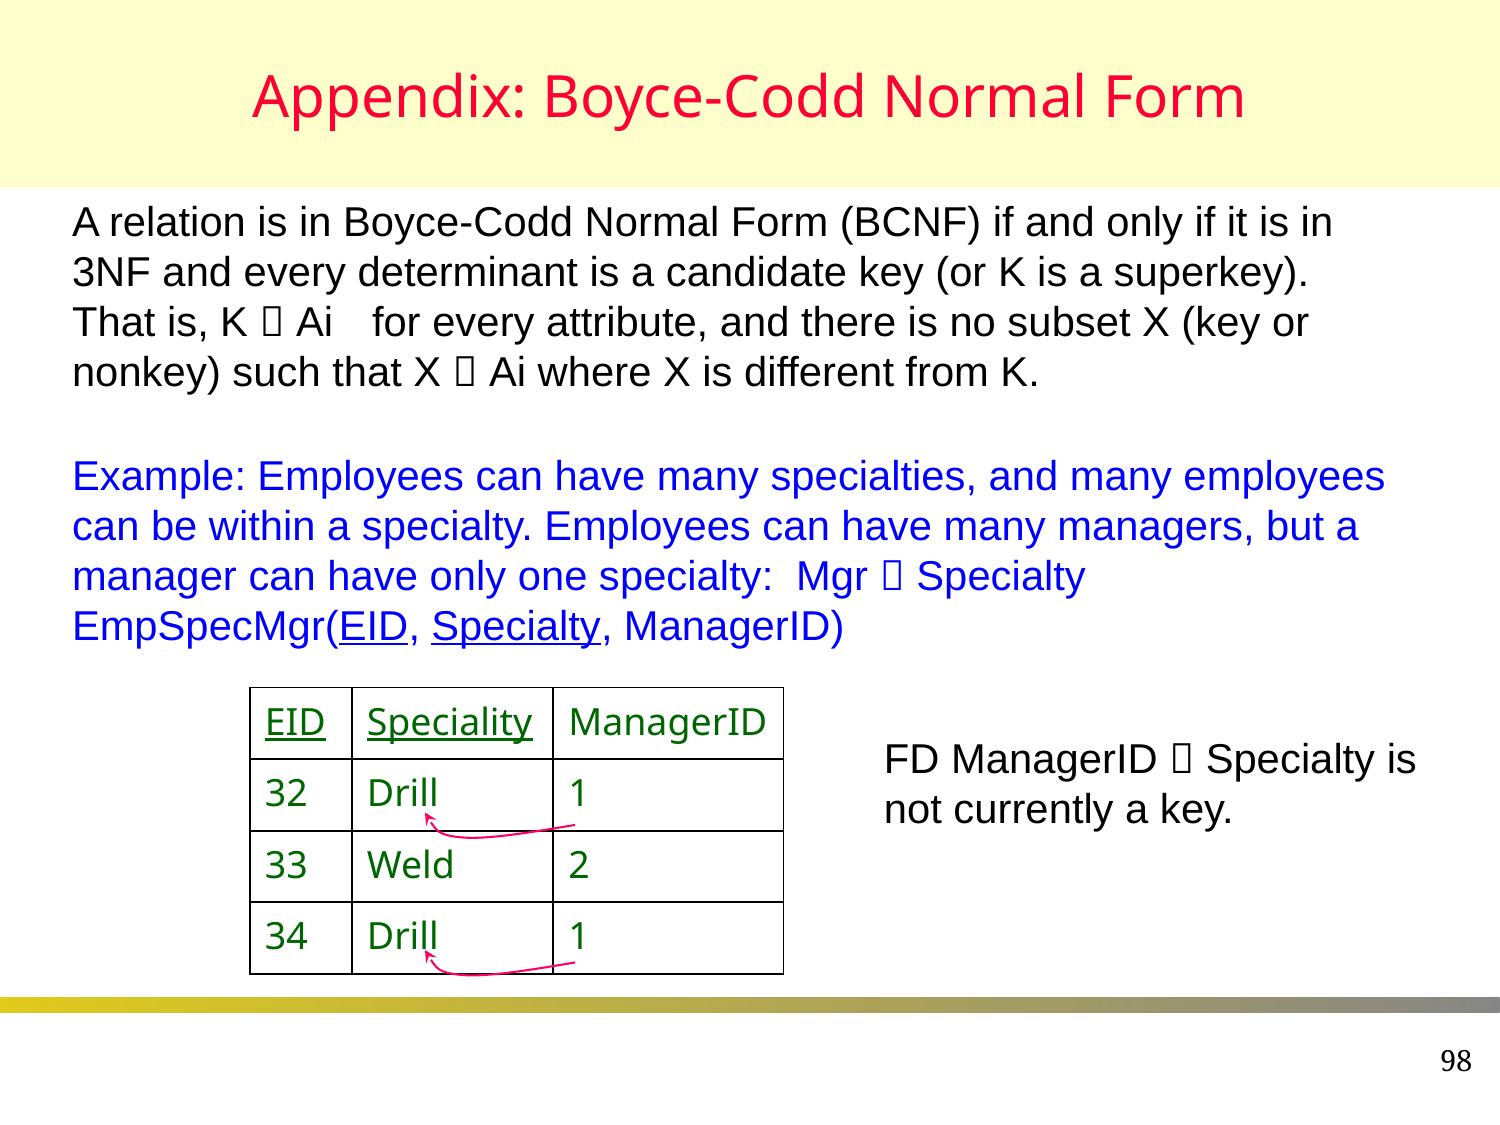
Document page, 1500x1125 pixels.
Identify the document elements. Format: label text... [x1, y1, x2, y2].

title Appendix: Boyce-Codd Normal Form [0, 0, 1500, 188]
text_box [424, 812, 575, 838]
table_cell Weld [353, 832, 552, 901]
table_cell 32 [251, 760, 351, 830]
table_cell 1 [554, 903, 783, 973]
text_box Example: Employees can have many specialties, and many employees can be within a specialty. Employees can have many managers, but a manager can have only one specialty: Mgr  Specialty EmpSpecMgr(EID, Specialty, ManagerID) [57, 441, 1424, 656]
table_cell 34 [251, 903, 351, 973]
table_cell Drill [353, 760, 552, 830]
text_box FD ManagerID  Specialty is not currently a key. [869, 724, 1438, 840]
slide_number 98 [1174, 1024, 1488, 1101]
table_header Speciality [353, 688, 552, 758]
table_cell Drill [353, 903, 552, 973]
table_header EID [251, 688, 351, 758]
table_header ManagerID [554, 688, 783, 758]
table_cell 2 [554, 832, 783, 901]
table_cell 33 [251, 832, 351, 901]
text_box [424, 950, 575, 976]
table_cell 1 [554, 760, 783, 830]
slide_number 80 [211, 998, 215, 1012]
text_box A relation is in Boyce-Codd Normal Form (BCNF) if and only if it is in 3NF and every determinant is a candidate key (or K is a superkey). That is, K  Ai for every attribute, and there is no subset X (key or nonkey) such that X  Ai where X is different from K. [57, 187, 1438, 403]
